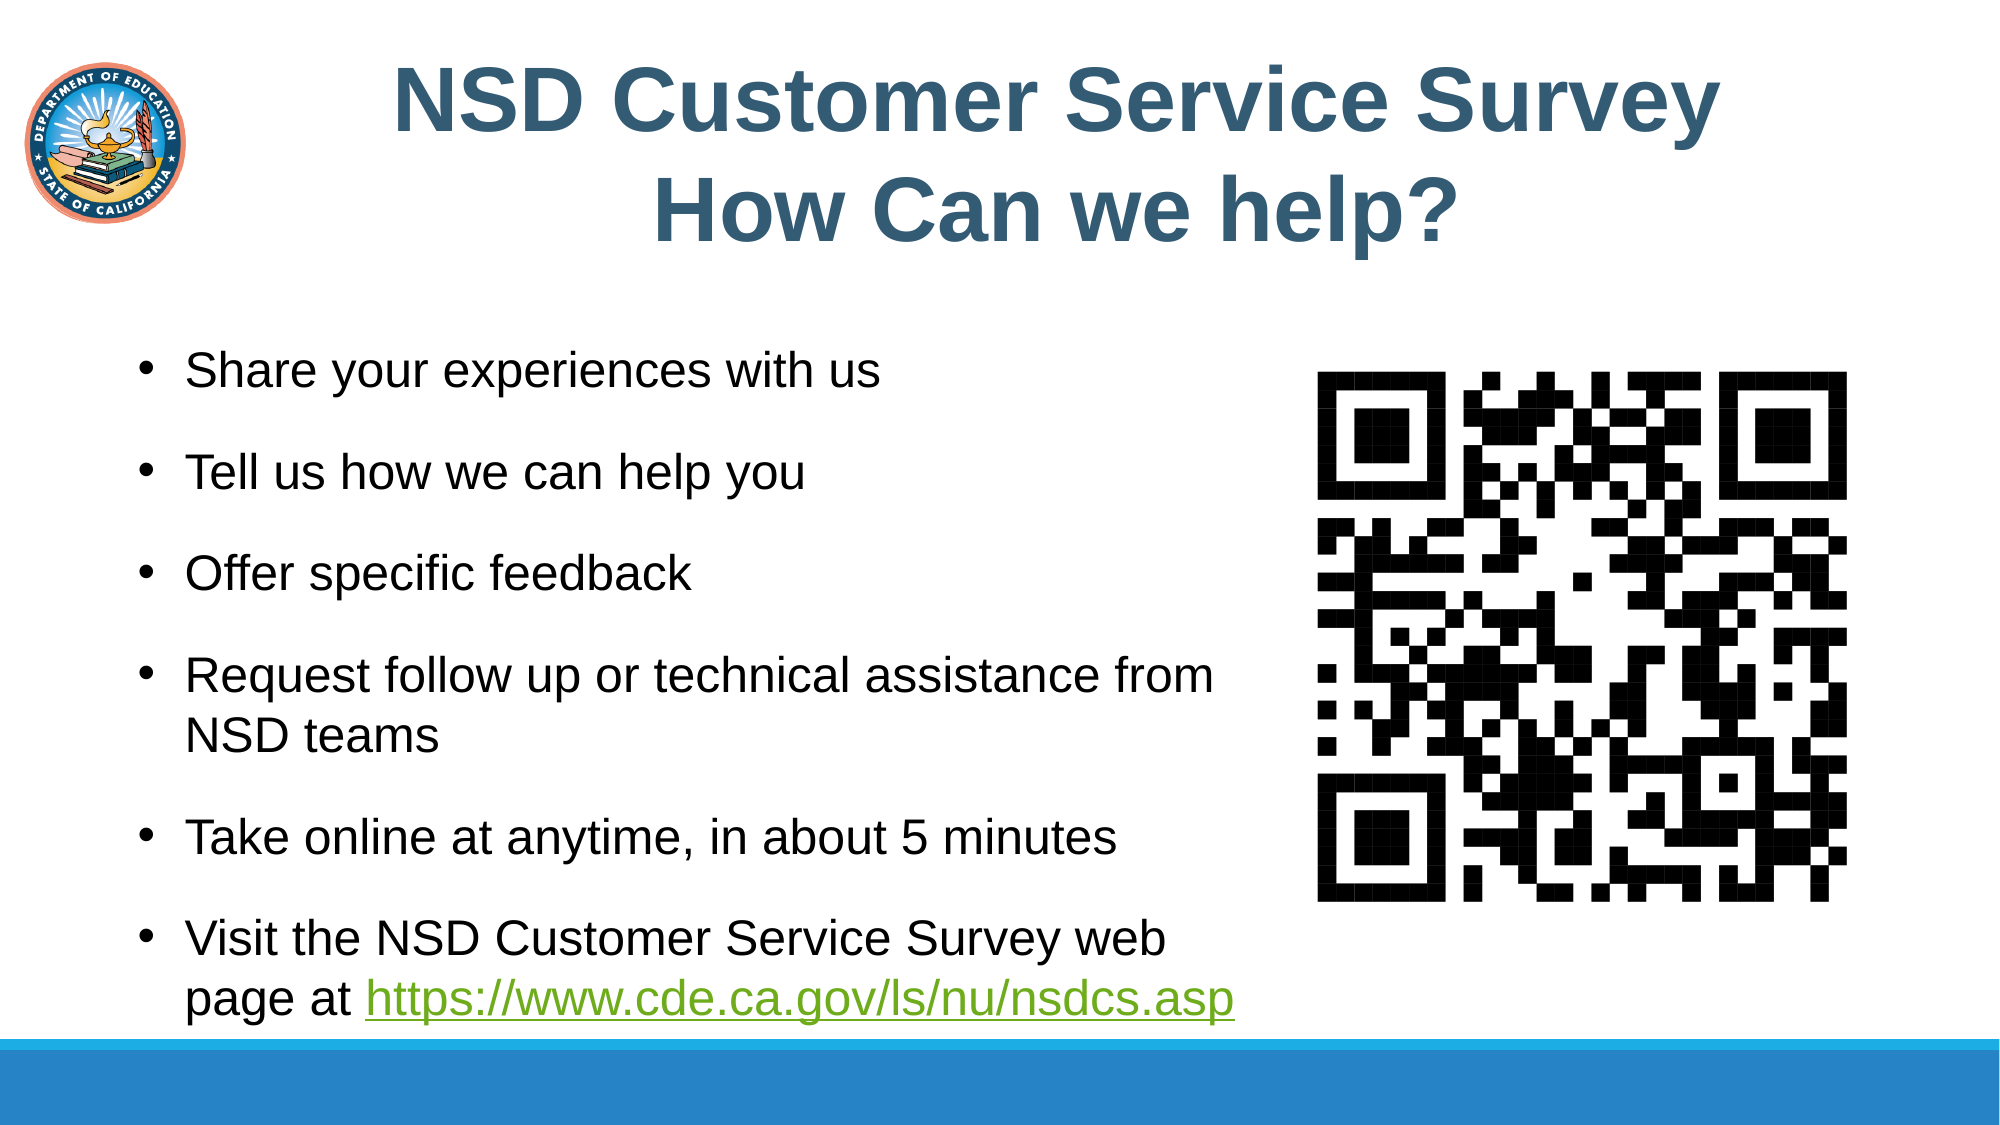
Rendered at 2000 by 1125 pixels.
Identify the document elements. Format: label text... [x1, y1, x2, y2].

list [1277, 332, 1886, 941]
picture [24, 62, 186, 224]
list Share your experiences with us Tell us how we can help you Offer specific feedback Request follow up or technical assistance from NSD teams Take online at anytime, in about 5 minutes Visit the NSD Customer Service Survey web page at https://www.cde.ca.gov/ls/nu/nsdcs.asp [47, 330, 1278, 1085]
title NSD Customer Service Survey How Can we help? [199, 99, 1917, 200]
